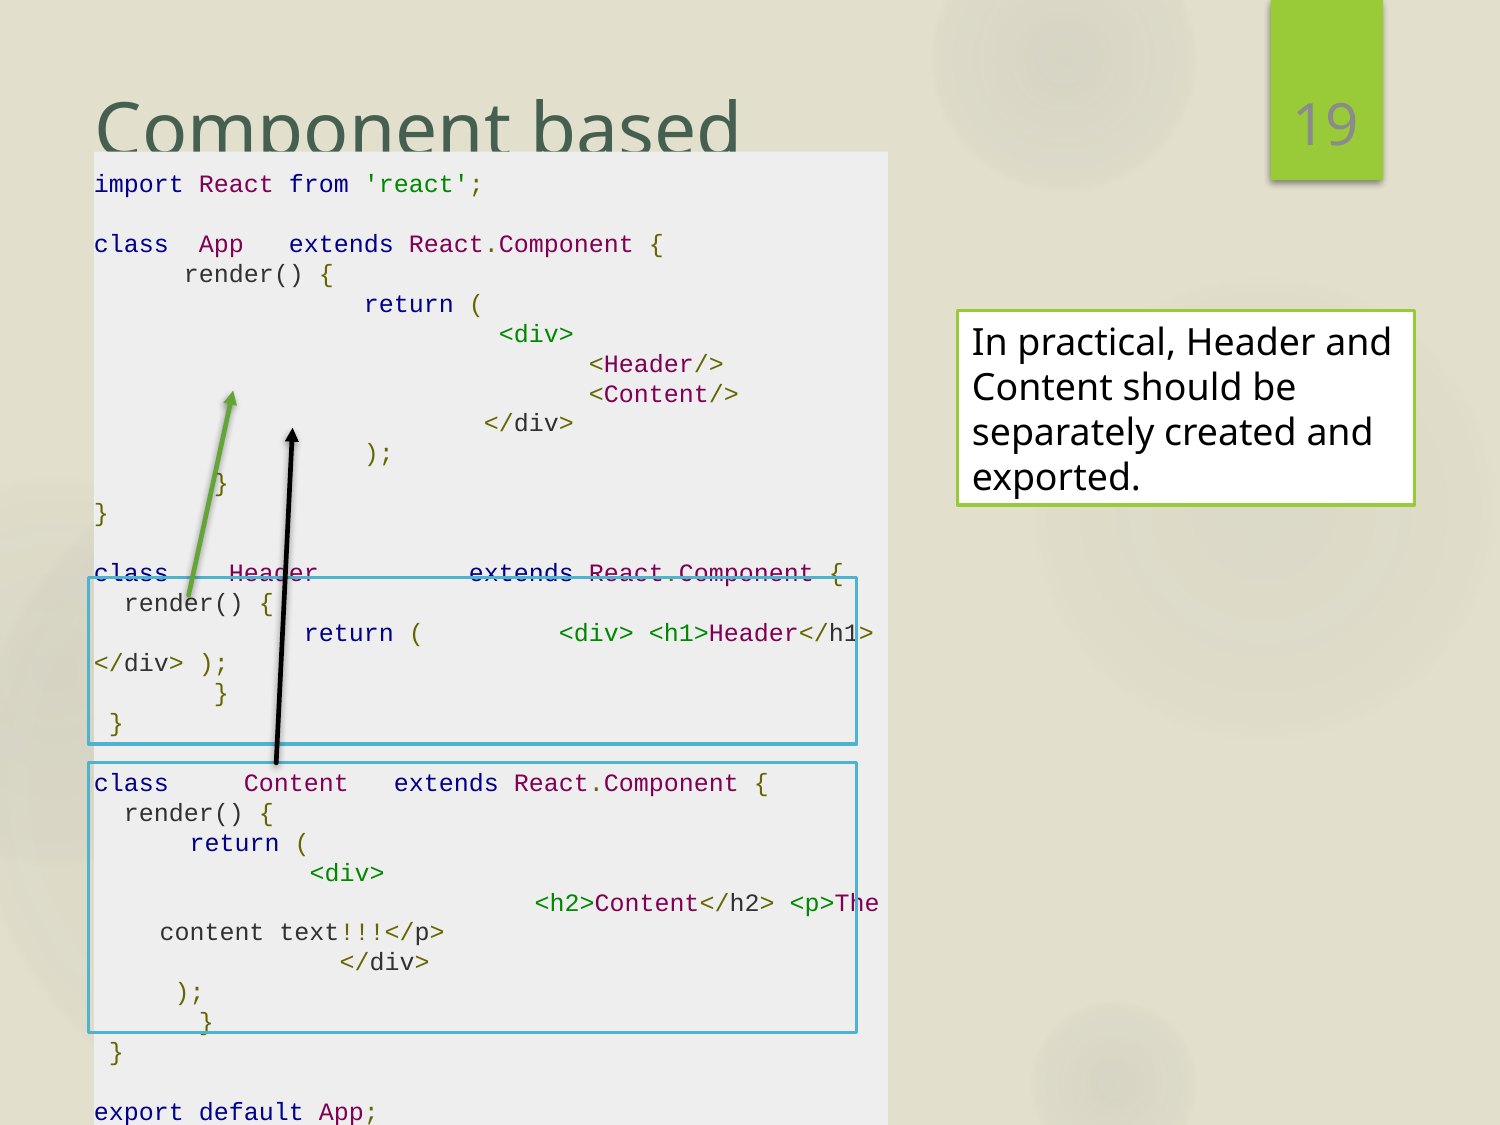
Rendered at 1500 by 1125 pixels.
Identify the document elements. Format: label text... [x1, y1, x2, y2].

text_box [188, 390, 234, 596]
text_box [87, 761, 858, 1034]
list import React from 'react'; class App extends React.Component { render() { return ( <div> <Header/> <Content/> </div> ); } } class Header extends React.Component { render() { return ( <div> <h1>Header</h1> </div> ); } } class Content extends React.Component { render() { return ( <div> <h2>Content</h2> <p>The content text!!!</p> </div> ); } } export default App; [93, 151, 889, 1125]
text_box [87, 576, 270, 746]
text_box In practical, Header and Content should be separately created and exported. [956, 309, 1416, 507]
slide_number 19 [1273, 48, 1378, 175]
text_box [275, 427, 293, 764]
text_box [297, 576, 858, 746]
title Component based [79, 74, 1237, 188]
